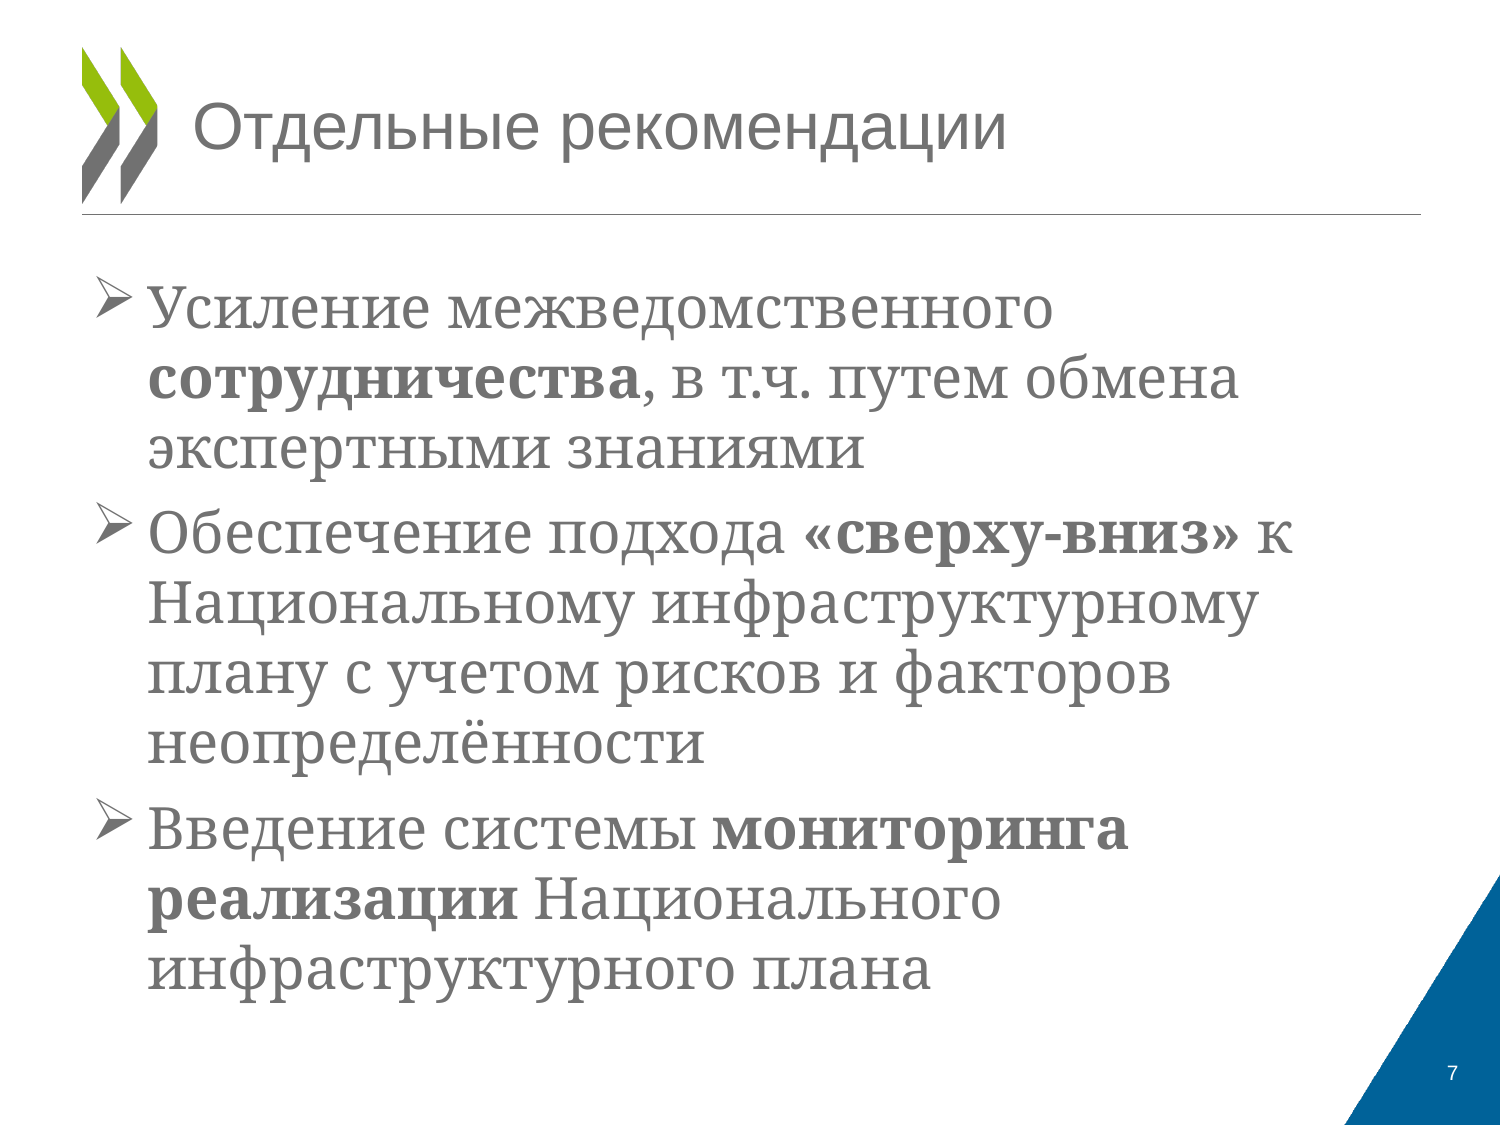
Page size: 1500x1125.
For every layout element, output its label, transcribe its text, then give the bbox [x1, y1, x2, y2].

title Отдельные рекомендации [177, 38, 1394, 207]
slide_number 7 [1417, 1051, 1474, 1092]
picture [1344, 874, 1500, 1125]
list Усиление межведомственного сотрудничества, в т.ч. путем обмена экспертными знаниями Обеспечение подхода «сверху-вниз» к Национальному инфраструктурному плану с учетом рисков и факторов неопределённости Введение системы мониторинга реализации Национального инфраструктурного плана [76, 262, 1425, 1052]
